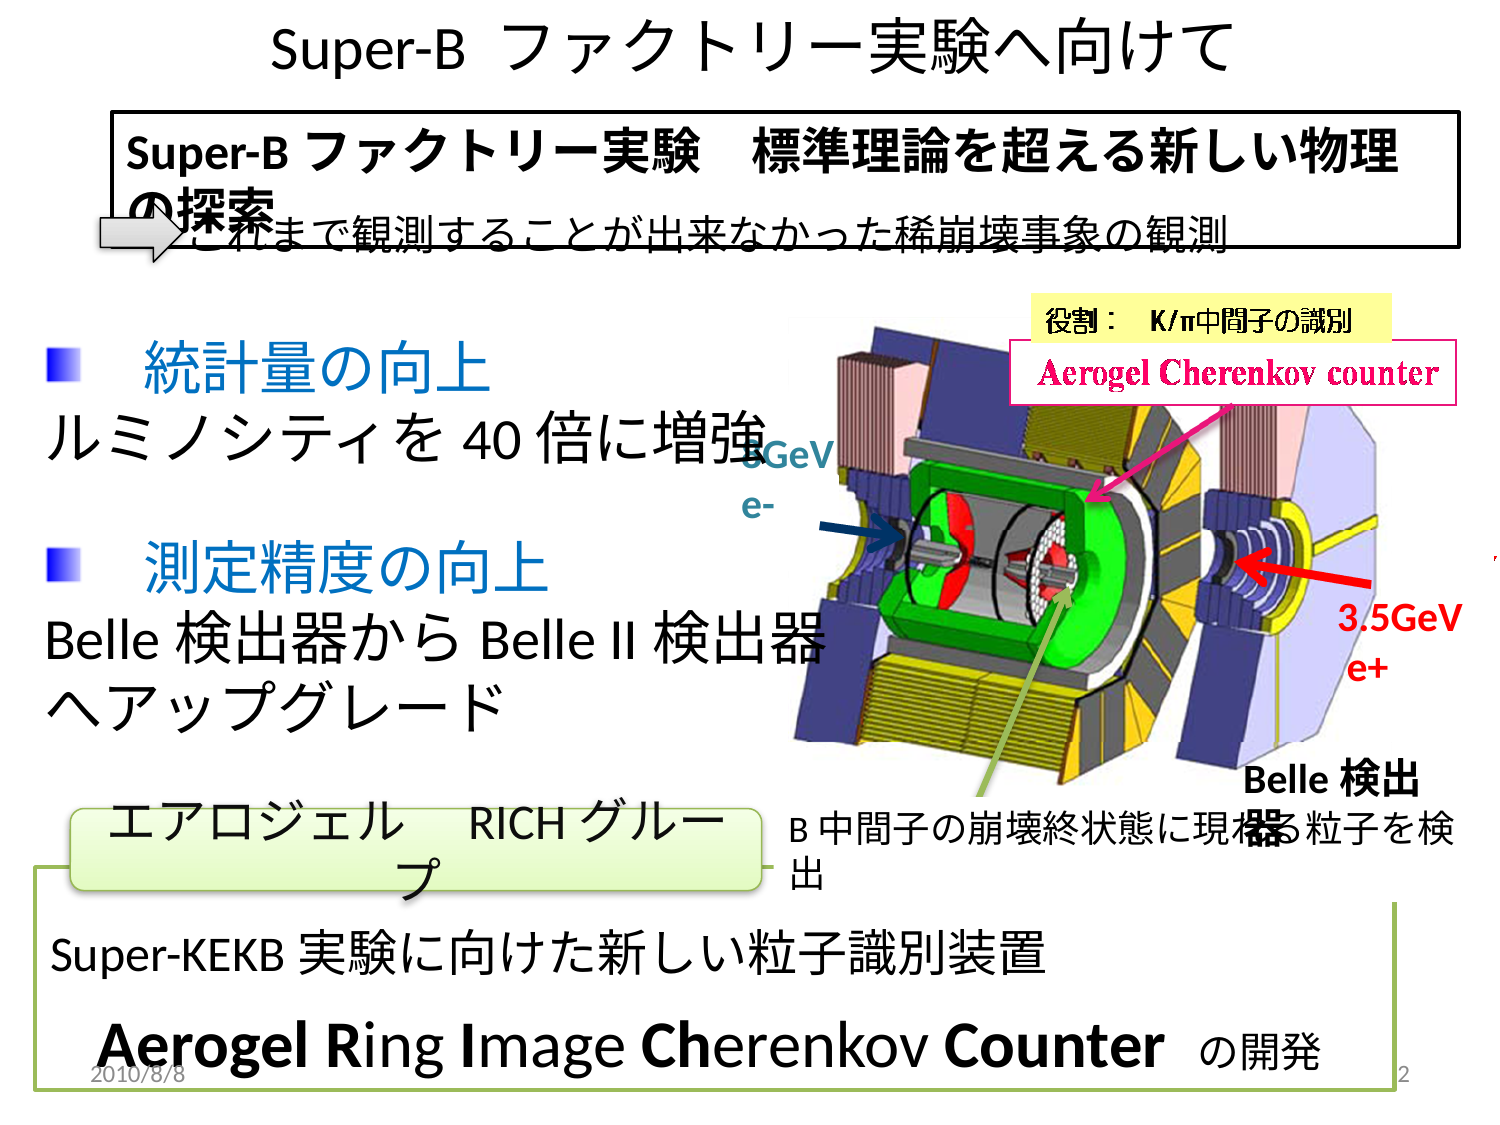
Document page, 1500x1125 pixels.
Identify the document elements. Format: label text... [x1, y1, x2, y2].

text_box [99, 202, 170, 263]
text_box Super-Bファクトリー実験 標準理論を超える新しい物理の探索 [110, 110, 1461, 249]
text_box Belle検出器 [1228, 807, 1471, 860]
text_box Super-B ファクトリー実験へ向けて [75, 0, 1436, 90]
picture [44, 545, 86, 587]
slide_number 2 [1074, 1042, 1425, 1103]
text_box エアロジェル RICHグループ [69, 807, 763, 892]
text_box 統計量の向上 ルミノシティを40倍に増強 測定精度の向上 Belle検出器からBelle II検出器へアップグレード [29, 324, 720, 749]
text_box Super-KEKB実験に向けた新しい粒子識別装置 Aerogel Ring Image Cherenkov Counter の開発 [33, 865, 1397, 1092]
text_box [726, 290, 1500, 799]
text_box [868, 666, 1150, 787]
text_box B中間子の崩壊終状態に現れる粒子を検出 [773, 807, 1500, 902]
text_box これまで観測することが出来なかった稀崩壊事象の観測 [170, 201, 1244, 267]
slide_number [75, 1042, 425, 1103]
picture [44, 345, 86, 387]
